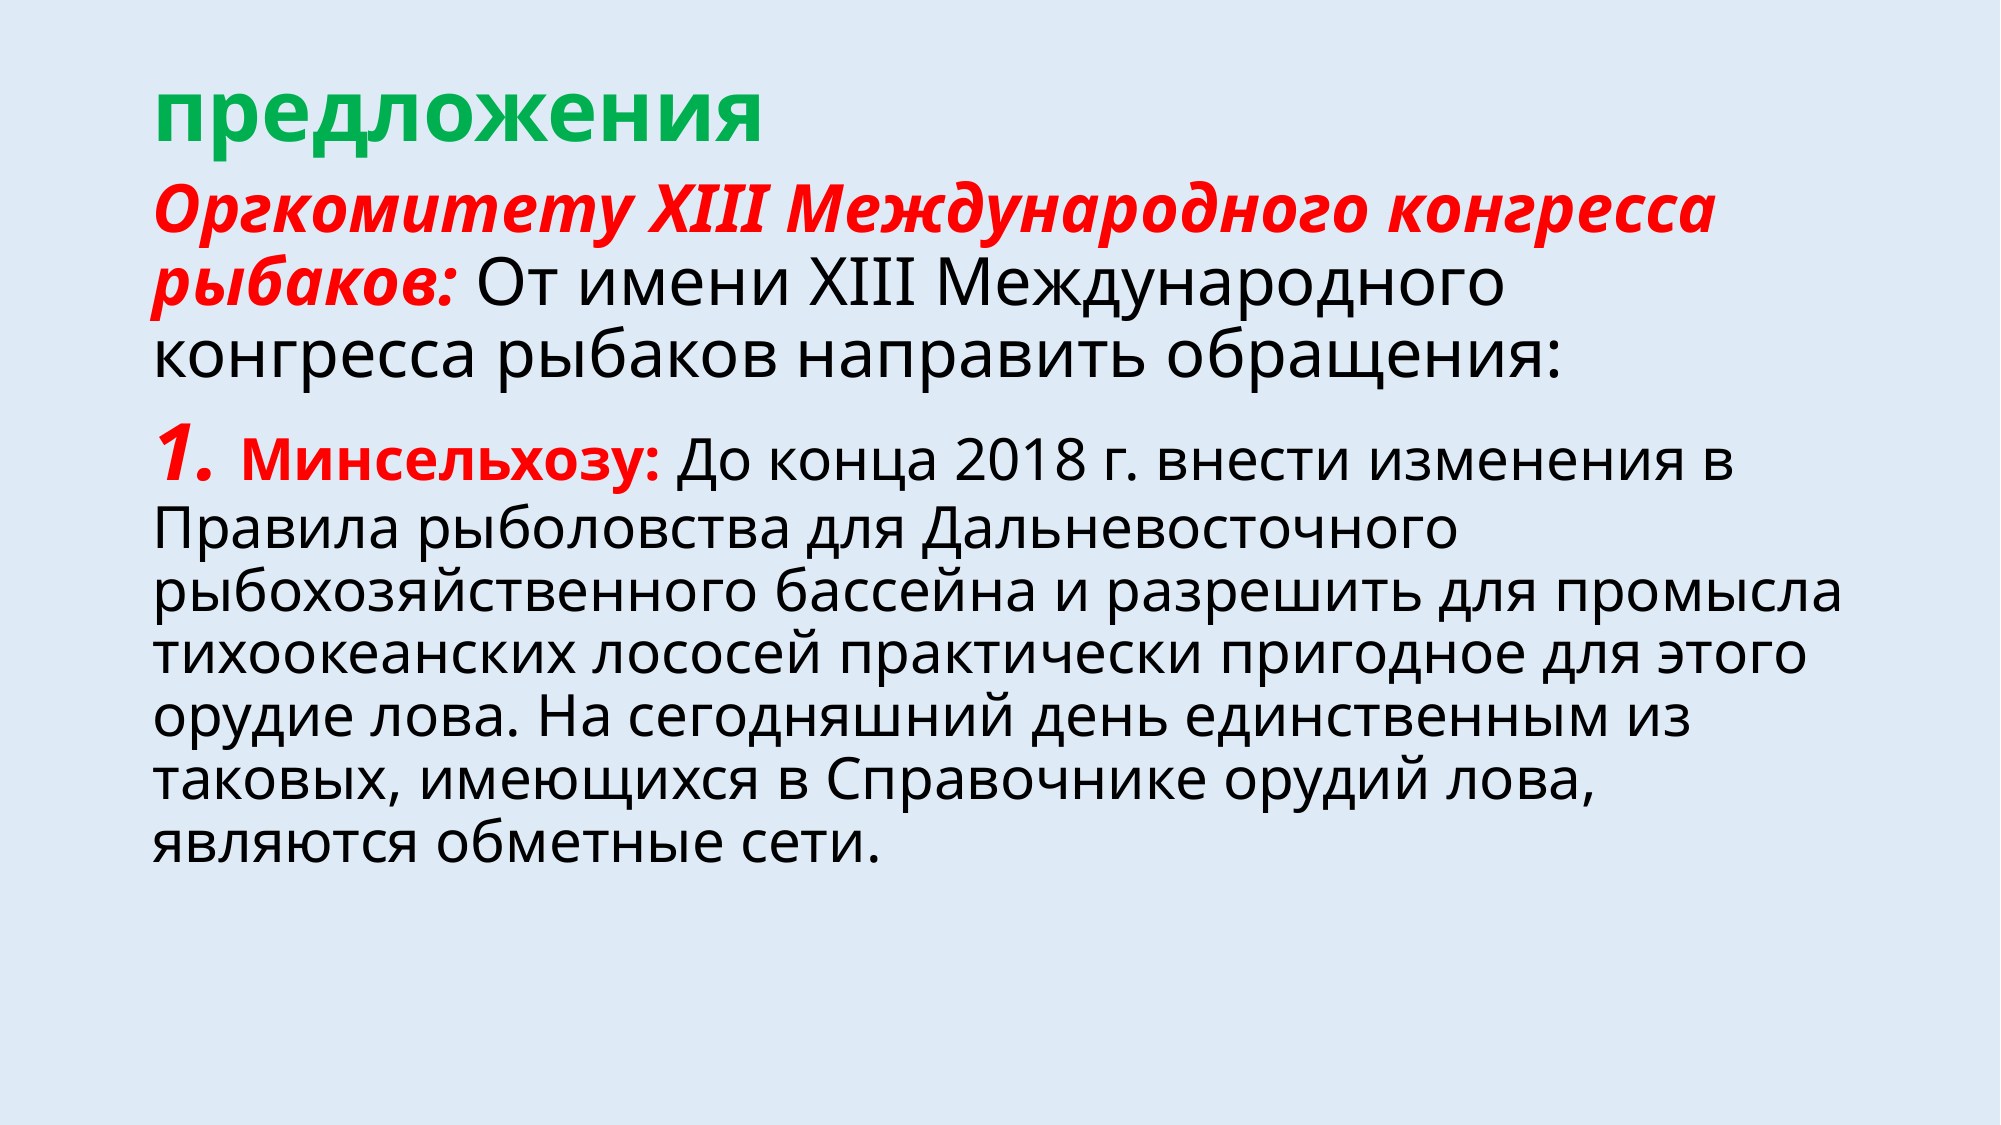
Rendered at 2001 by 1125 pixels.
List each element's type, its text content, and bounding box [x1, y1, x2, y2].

list Оргкомитету XIII Международного конгресса рыбаков: От имени XIII Международного конгресса рыбаков направить обращения: 1. Минсельхозу: До конца 2018 г. внести изменения в Правила рыболовства для Дальневосточного рыбохозяйственного бассейна и разрешить для промысла тихоокеанских лососей практически пригодное для этого орудие лова. На сегодняшний день единственным из таковых, имеющихся в Справочнике орудий лова, являются обметные сети. [137, 167, 1863, 1048]
title предложения [137, 59, 1863, 167]
